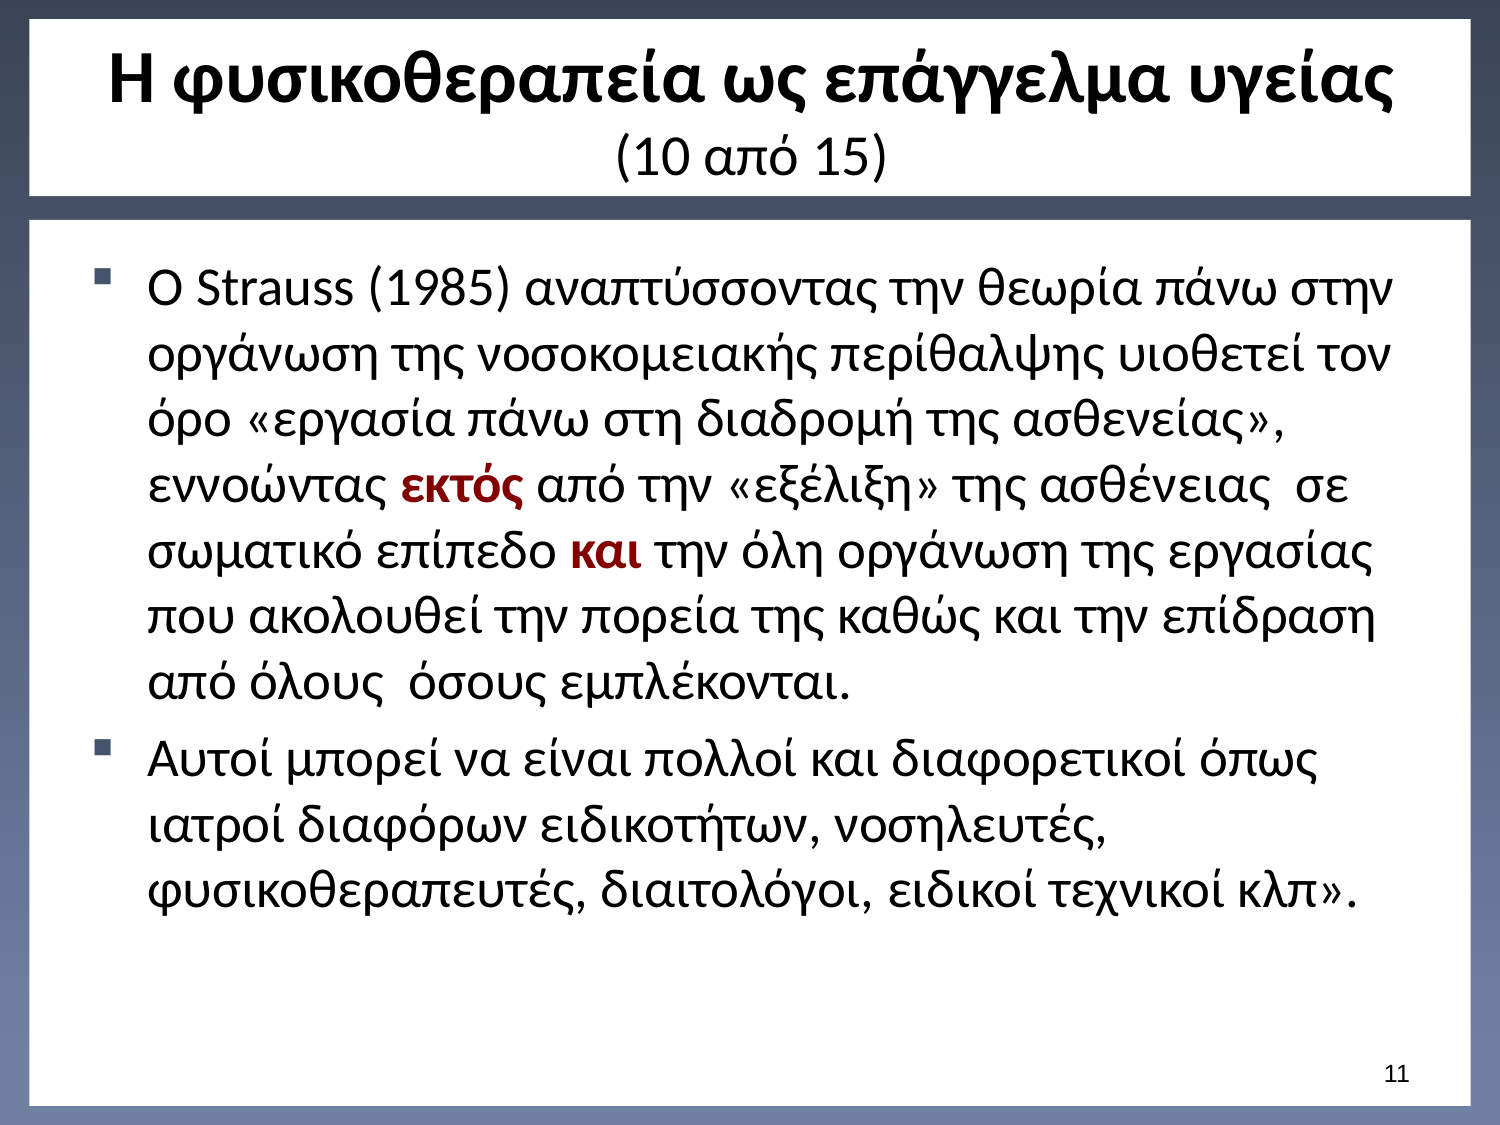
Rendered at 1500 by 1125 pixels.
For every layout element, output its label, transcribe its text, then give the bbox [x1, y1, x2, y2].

list Ο Strauss (1985) αναπτύσσοντας την θεωρία πάνω στην οργάνωση της νοσοκομειακής περίθαλψης υιοθετεί τον όρο «εργασία πάνω στη διαδρομή της ασθενείας», εννοώντας εκτός από την «εξέλιξη» της ασθένειας σε σωματικό επίπεδο και την όλη οργάνωση της εργασίας που ακολουθεί την πορεία της καθώς και την επίδραση από όλους όσους εμπλέκονται. Αυτοί μπορεί να είναι πολλοί και διαφορετικοί όπως ιατροί διαφόρων ειδικοτήτων, νοσηλευτές, φυσικοθεραπευτές, διαιτολόγοι, ειδικοί τεχνικοί κλπ». [75, 243, 1425, 1024]
slide_number 10 [1074, 1042, 1425, 1103]
title Η φυσικοθεραπεία ως επάγγελμα υγείας (10 από 15) [76, 19, 1427, 197]
